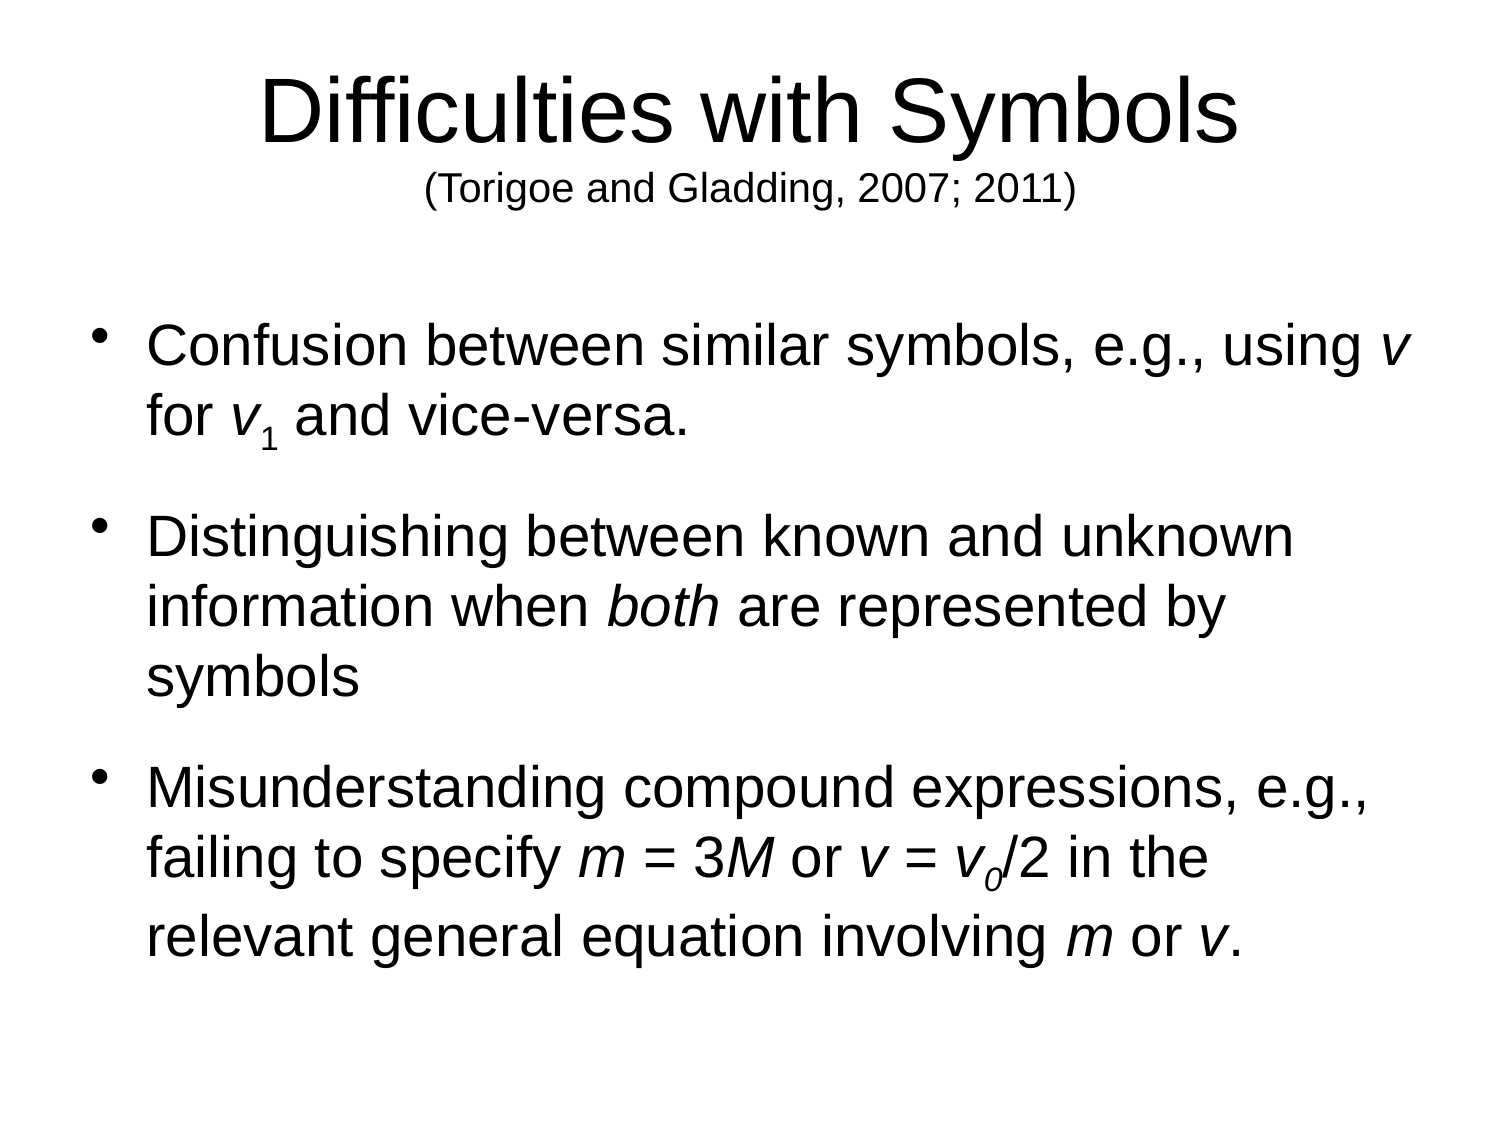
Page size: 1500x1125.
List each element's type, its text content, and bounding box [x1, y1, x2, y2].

list Confusion between similar symbols, e.g., using v for v1 and vice-versa. Distinguishing between known and unknown information when both are represented by symbols Misunderstanding compound expressions, e.g., failing to specify m = 3M or v = v0/2 in the relevant general equation involving m or v. [74, 299, 1426, 1113]
title Difficulties with Symbols (Torigoe and Gladding, 2007; 2011) [75, 37, 1426, 226]
